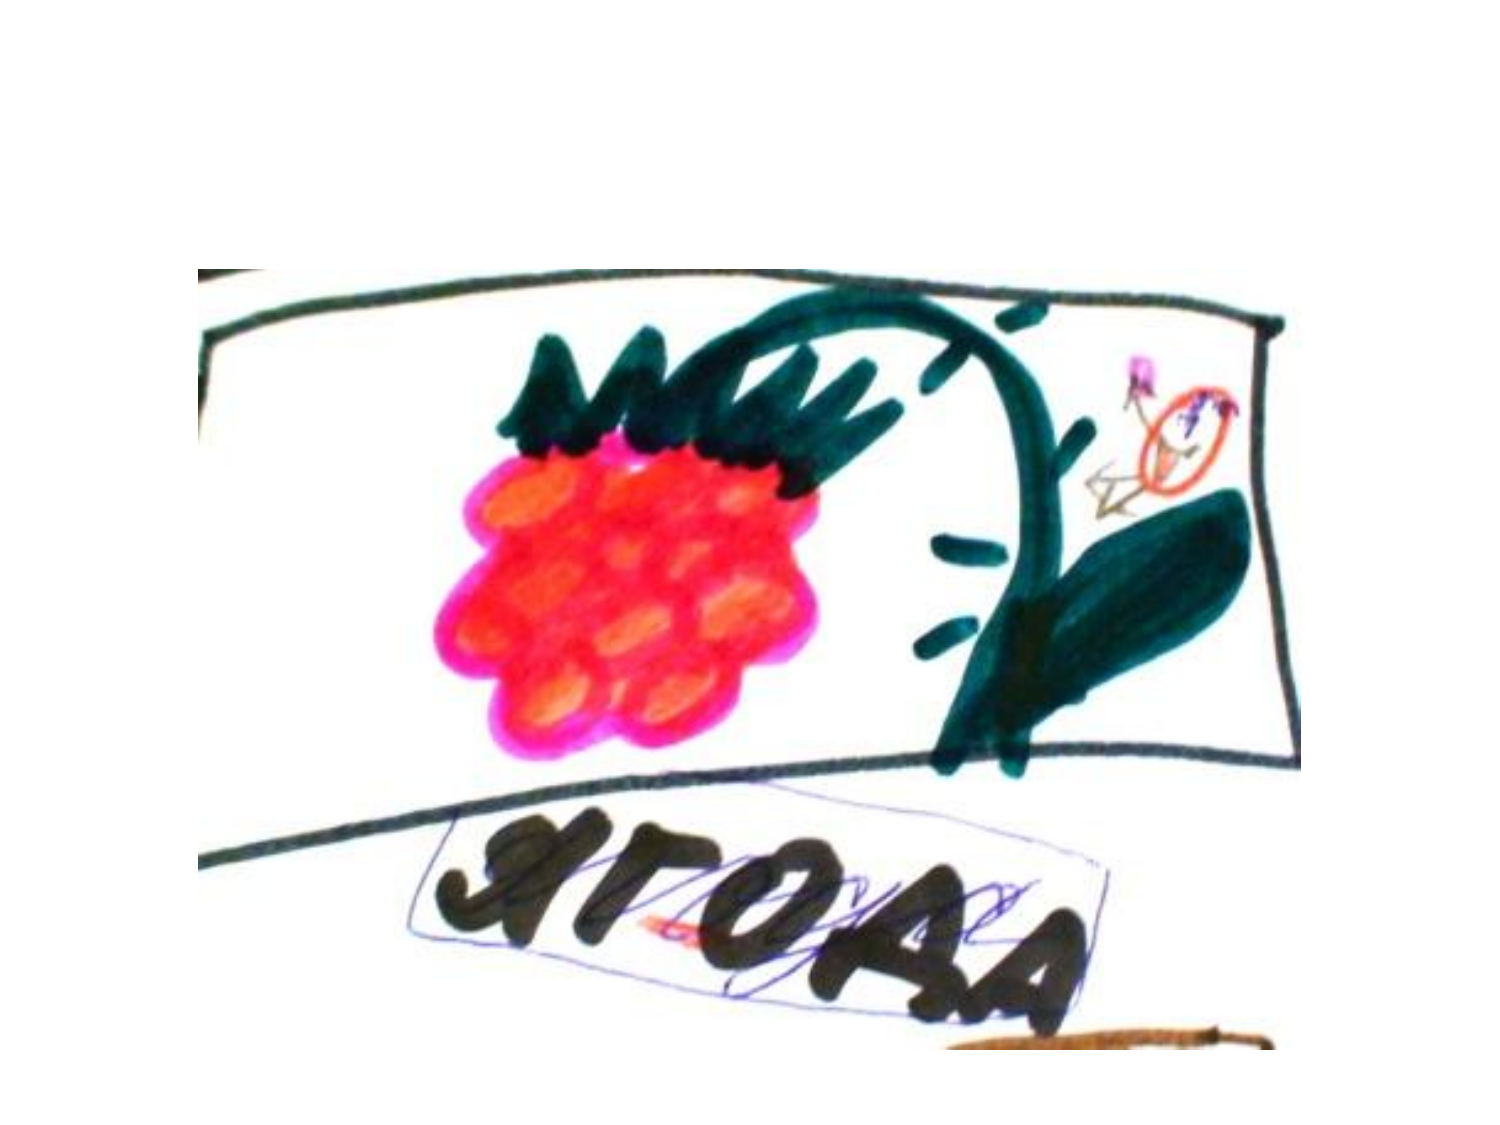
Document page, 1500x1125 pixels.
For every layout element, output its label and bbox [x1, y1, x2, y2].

picture [198, 269, 1302, 1051]
